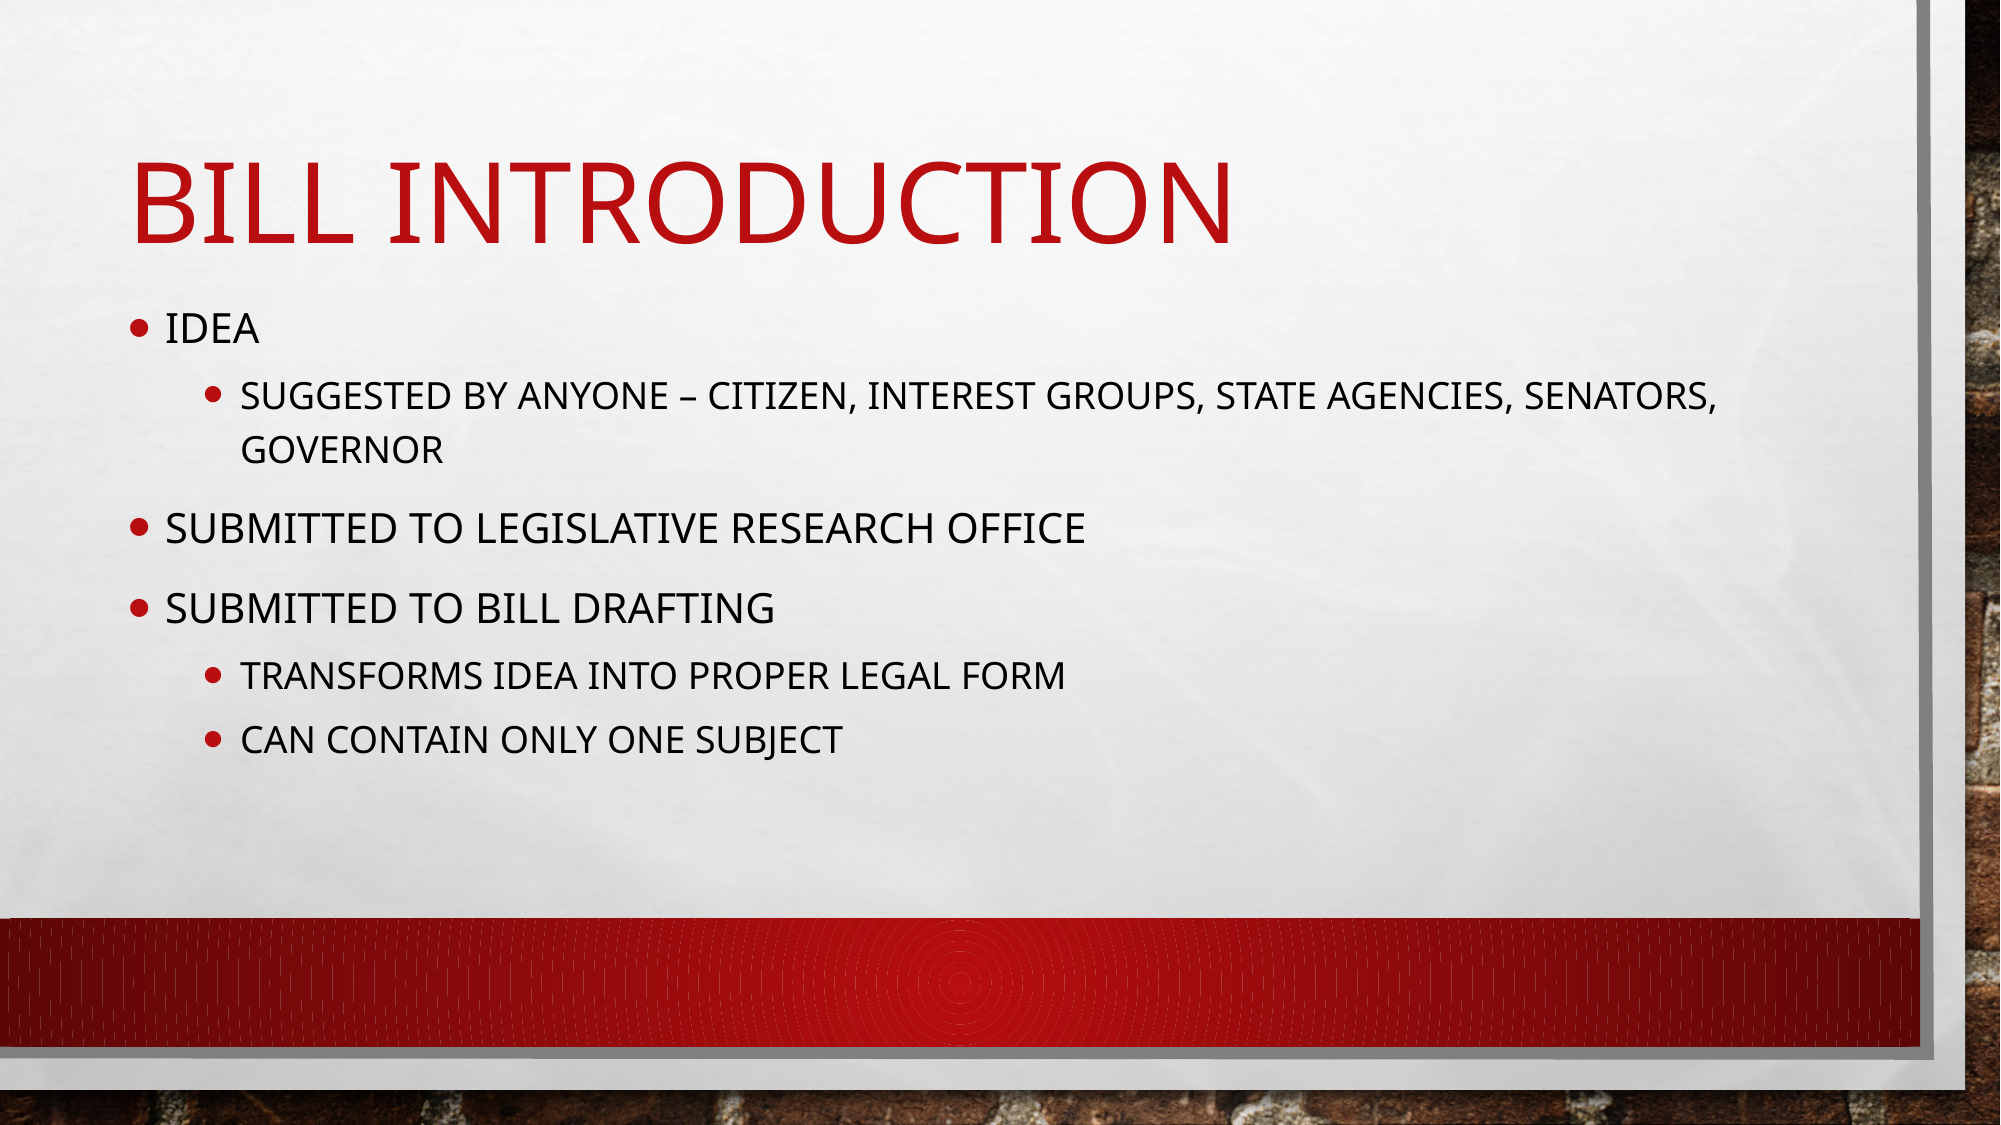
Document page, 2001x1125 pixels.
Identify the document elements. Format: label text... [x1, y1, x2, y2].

list Idea Suggested by Anyone – citizen, interest groups, state agencies, Senators, Governor Submitted to Legislative Research Office Submitted to Bill Drafting Transforms Idea into Proper Legal Form Can contain only one subject [112, 338, 1818, 882]
picture [0, 0, 2000, 1125]
title Bill Introduction [112, 112, 1818, 302]
